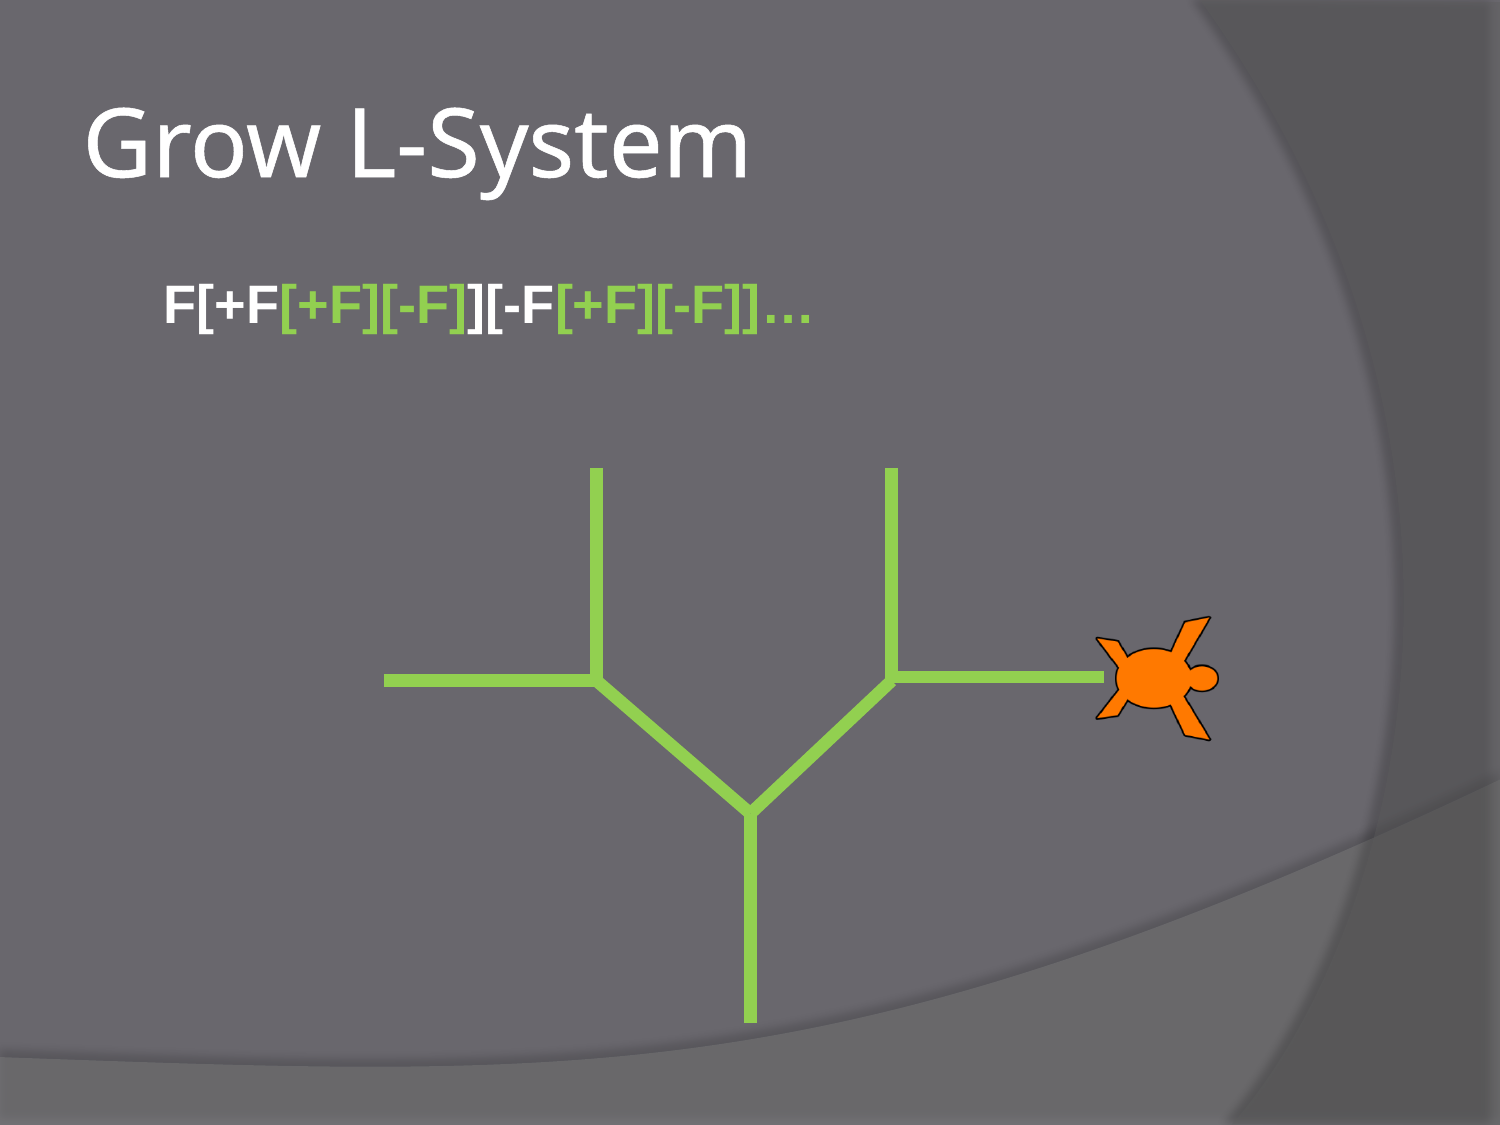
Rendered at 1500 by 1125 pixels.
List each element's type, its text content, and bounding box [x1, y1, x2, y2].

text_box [596, 680, 749, 814]
picture [1080, 601, 1232, 753]
title Grow L-System [75, 45, 1300, 233]
list F[+F[+F][-F]][-F[+F][-F]]… [75, 262, 1300, 492]
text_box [750, 680, 892, 814]
